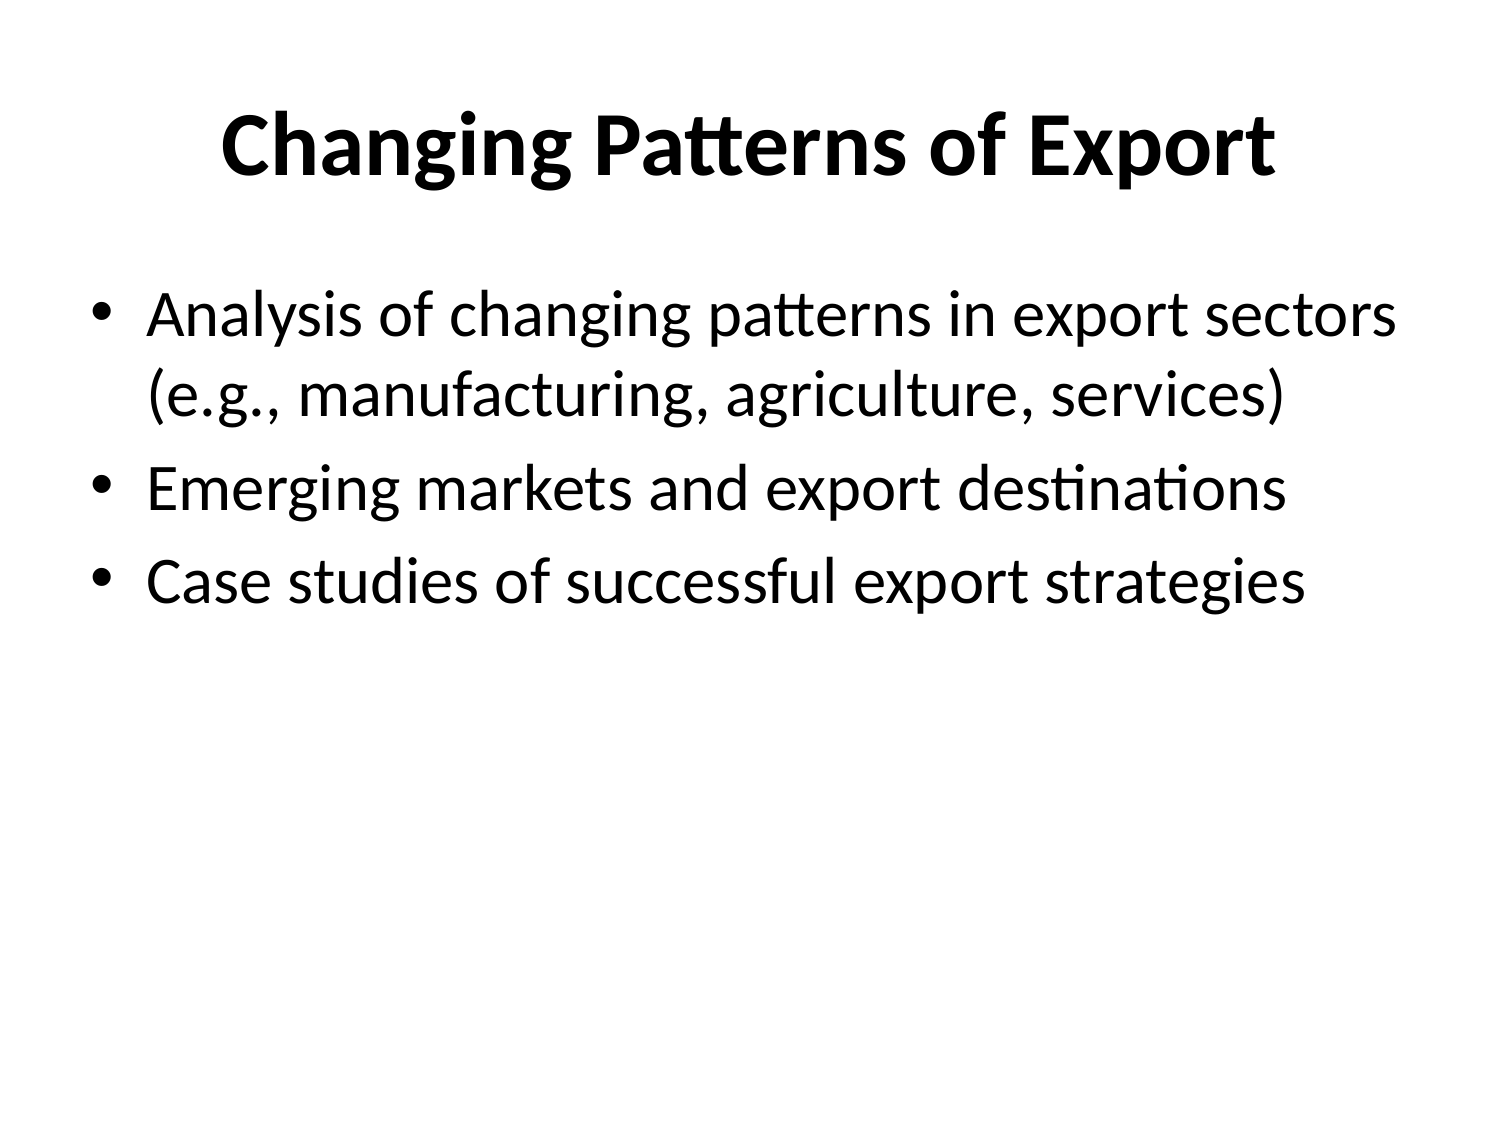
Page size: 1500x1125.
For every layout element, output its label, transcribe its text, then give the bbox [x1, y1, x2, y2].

list Analysis of changing patterns in export sectors (e.g., manufacturing, agriculture, services) Emerging markets and export destinations Case studies of successful export strategies [75, 262, 1425, 1005]
title Changing Patterns of Export [75, 45, 1425, 233]
